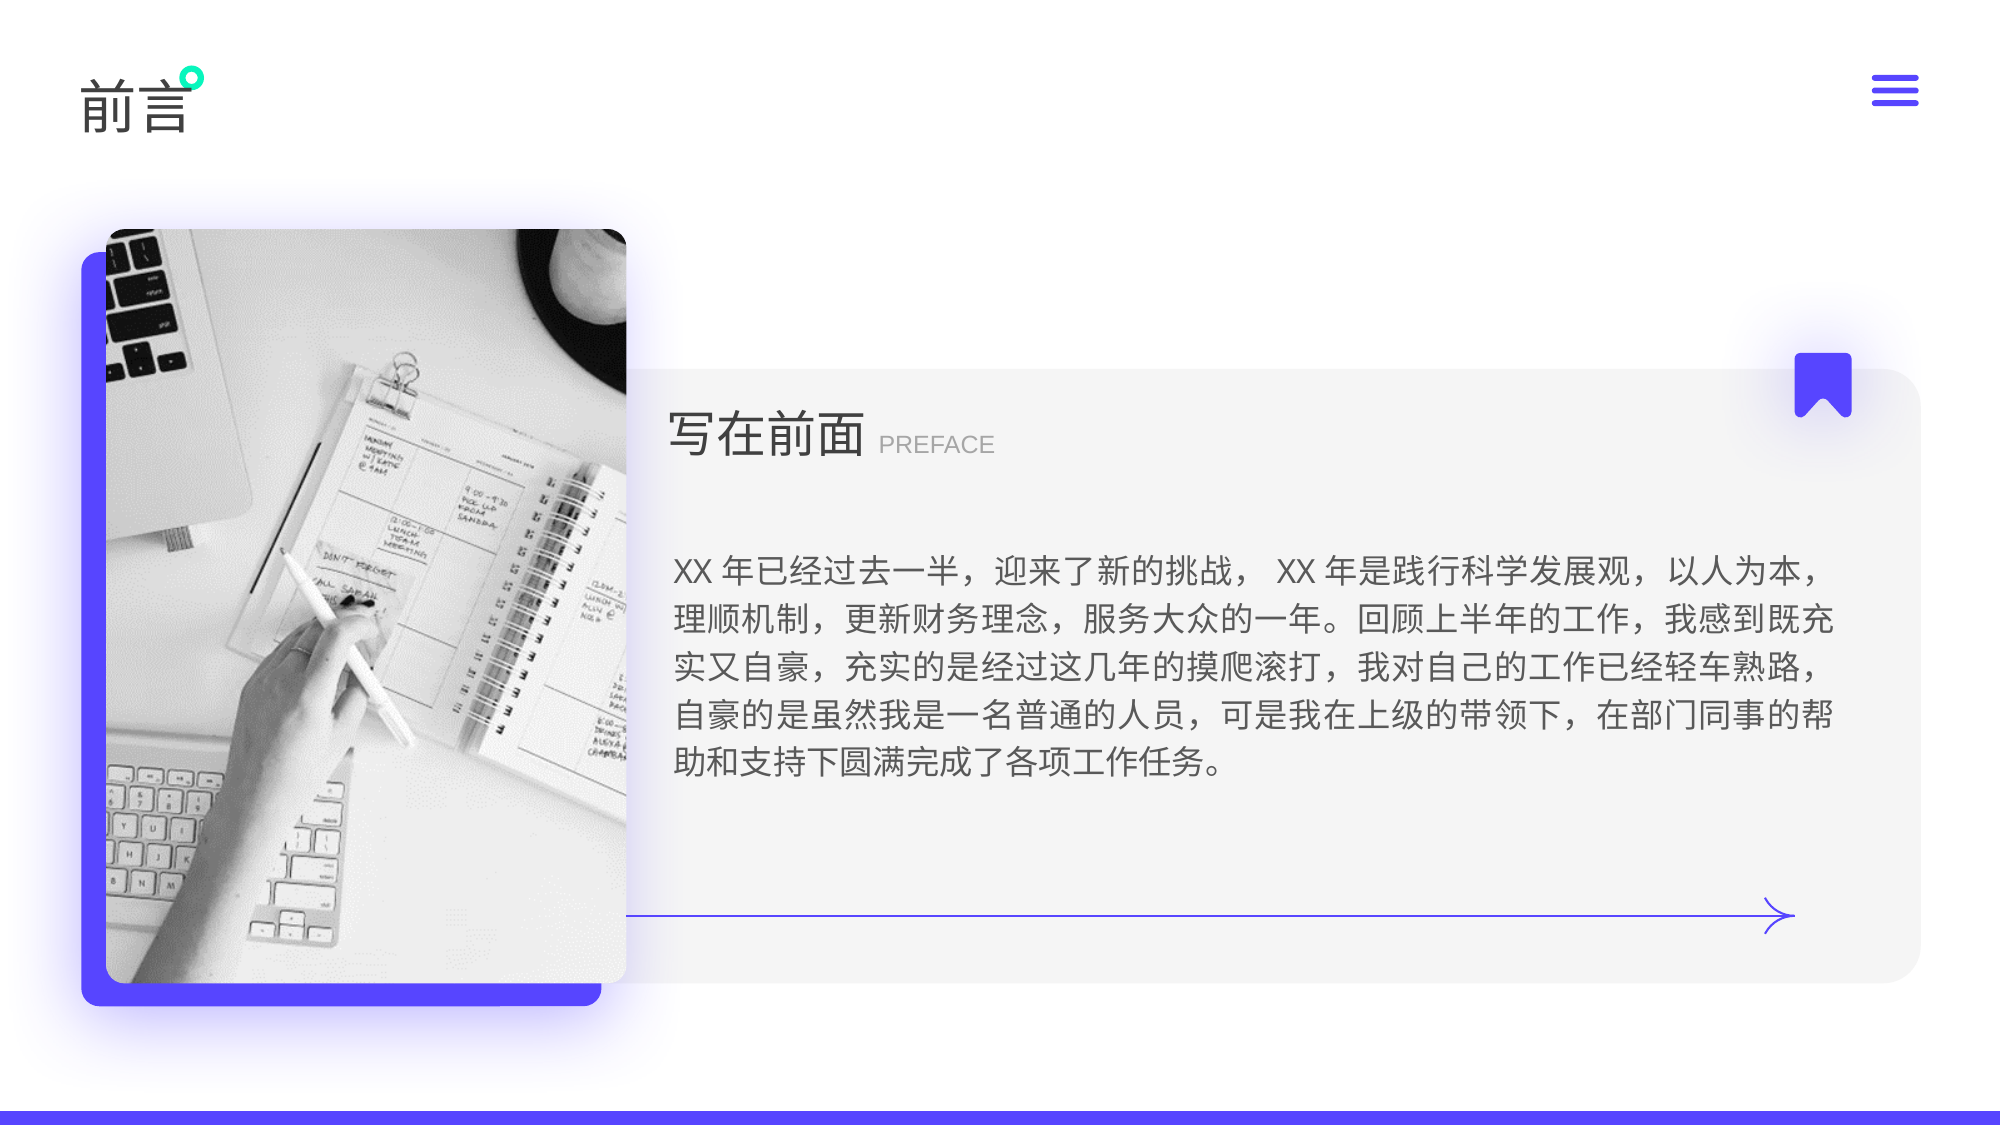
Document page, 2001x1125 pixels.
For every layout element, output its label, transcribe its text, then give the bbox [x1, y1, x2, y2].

text_box XX年已经过去一半，迎来了新的挑战，XX年是践行科学发展观，以人为本，理顺机制，更新财务理念，服务大众的一年。回顾上半年的工作，我感到既充实又自豪，充实的是经过这几年的摸爬滚打，我对自己的工作已经轻车熟路，自豪的是虽然我是一名普通的人员，可是我在上级的带领下，在部门同事的帮助和支持下圆满完成了各项工作任务。 [658, 534, 1852, 789]
text_box [1793, 351, 1853, 419]
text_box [626, 849, 1828, 983]
text_box 前言 [63, 62, 242, 149]
text_box PREFACE [863, 421, 1152, 467]
text_box [80, 251, 603, 1008]
text_box [660, 367, 1922, 985]
text_box [105, 228, 628, 985]
text_box 写在前面 [651, 395, 940, 471]
